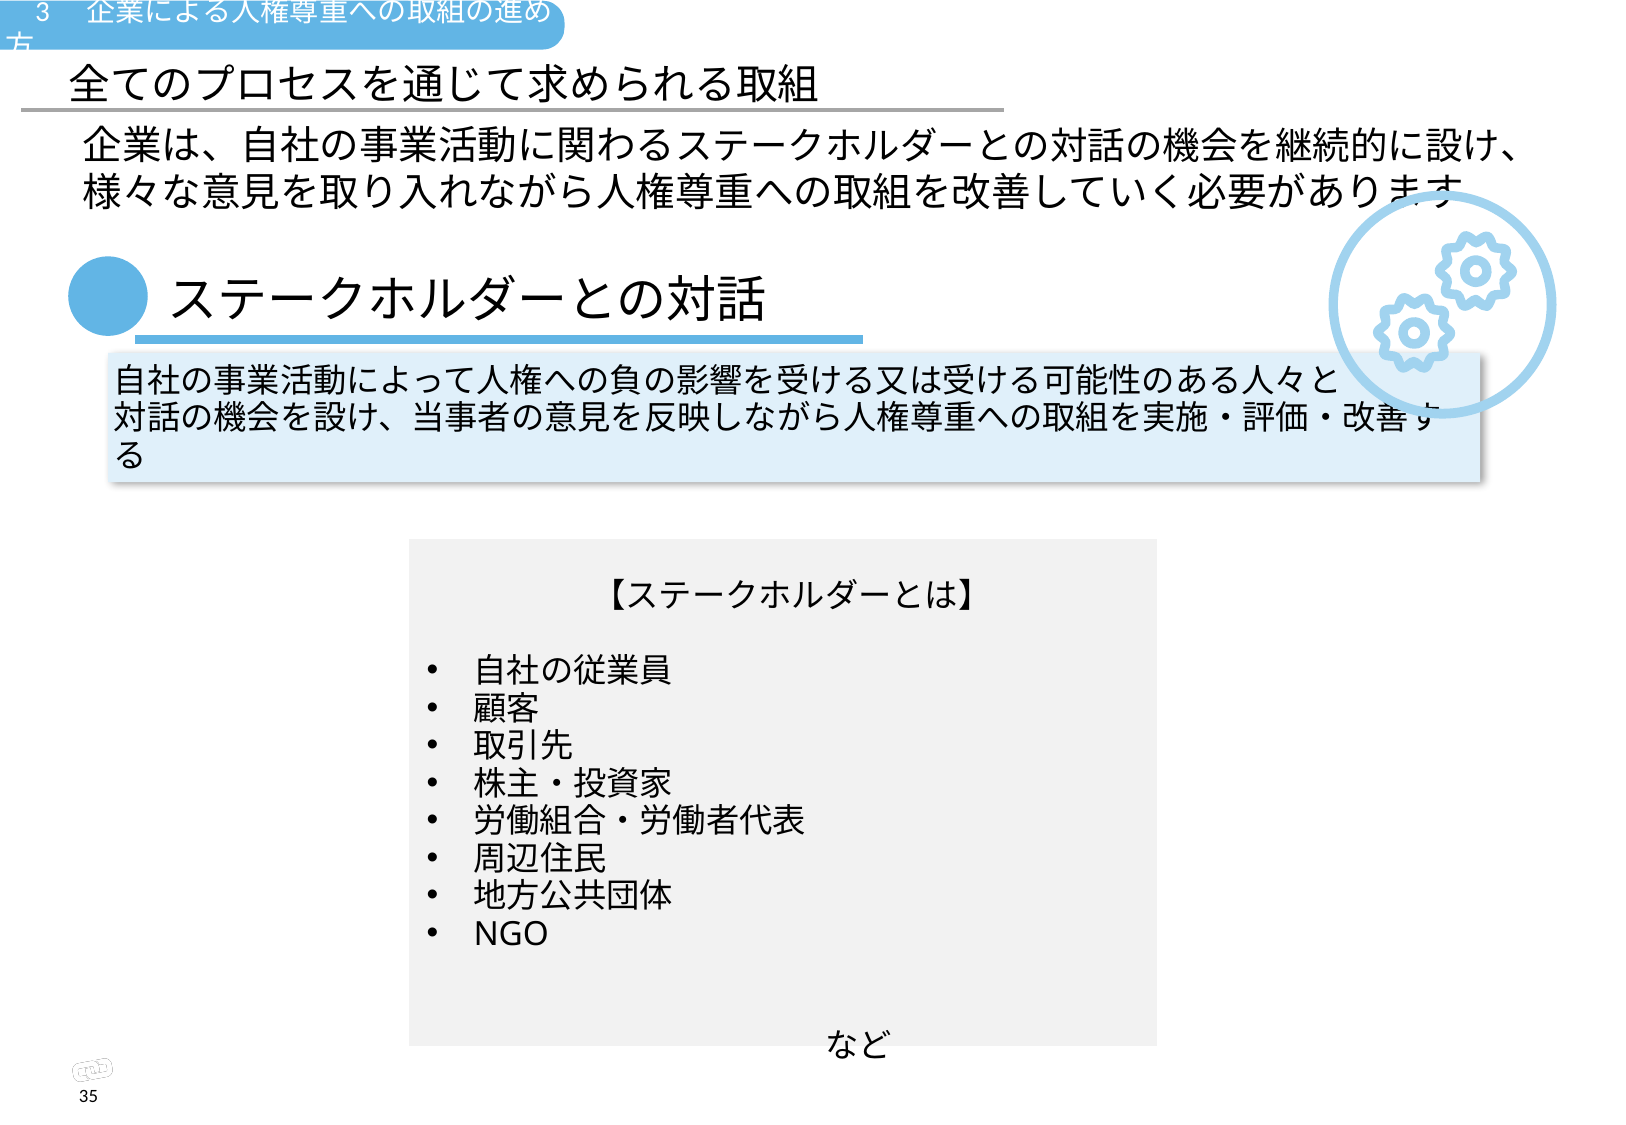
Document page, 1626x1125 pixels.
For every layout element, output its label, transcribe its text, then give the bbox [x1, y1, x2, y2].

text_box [1328, 190, 1557, 419]
slide_number 35 [68, 1078, 98, 1106]
text_box 3 企業による人権尊重への取組の進め方 [0, 3, 588, 51]
picture [69, 1046, 116, 1094]
text_box 全てのプロセスを通じて求められる取組 [68, 49, 1557, 109]
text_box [67, 256, 874, 340]
text_box 【ステークホルダーとは】 自社の従業員 顧客 取引先 株主・投資家 労働組合・労働者代表 周辺住民 地方公共団体 NGO など [409, 539, 1157, 1046]
text_box 自社の事業活動によって人権への負の影響を受ける又は受ける可能性のある人々と 対話の機会を設け、当事者の意見を反映しながら人権尊重への取組を実施・評価・改善する [108, 352, 1481, 483]
text_box 企業は、自社の事業活動に関わるステークホルダーとの対話の機会を継続的に設け、 様々な意見を取り入れながら人権尊重への取組を改善していく必要があります [68, 112, 1557, 223]
